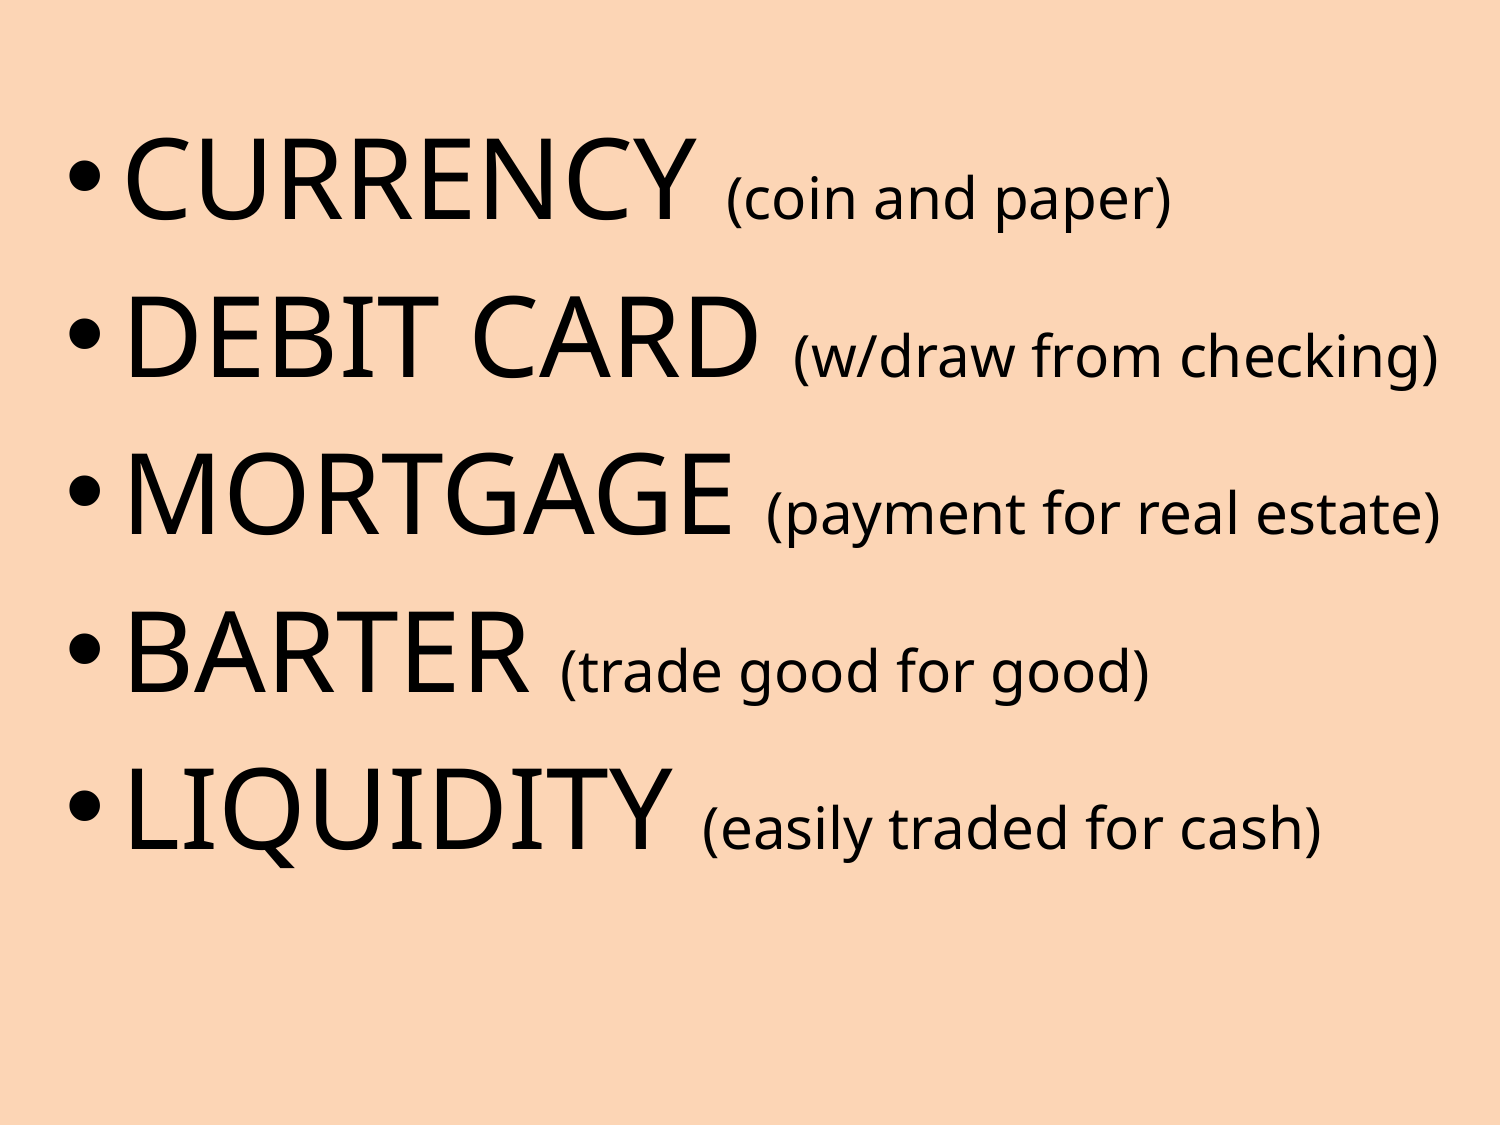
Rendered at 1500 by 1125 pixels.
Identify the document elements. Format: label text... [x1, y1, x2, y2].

list CURRENCY (coin and paper) DEBIT CARD (w/draw from checking) MORTGAGE (payment for real estate) BARTER (trade good for good) LIQUIDITY (easily traded for cash) [50, 99, 1463, 1000]
